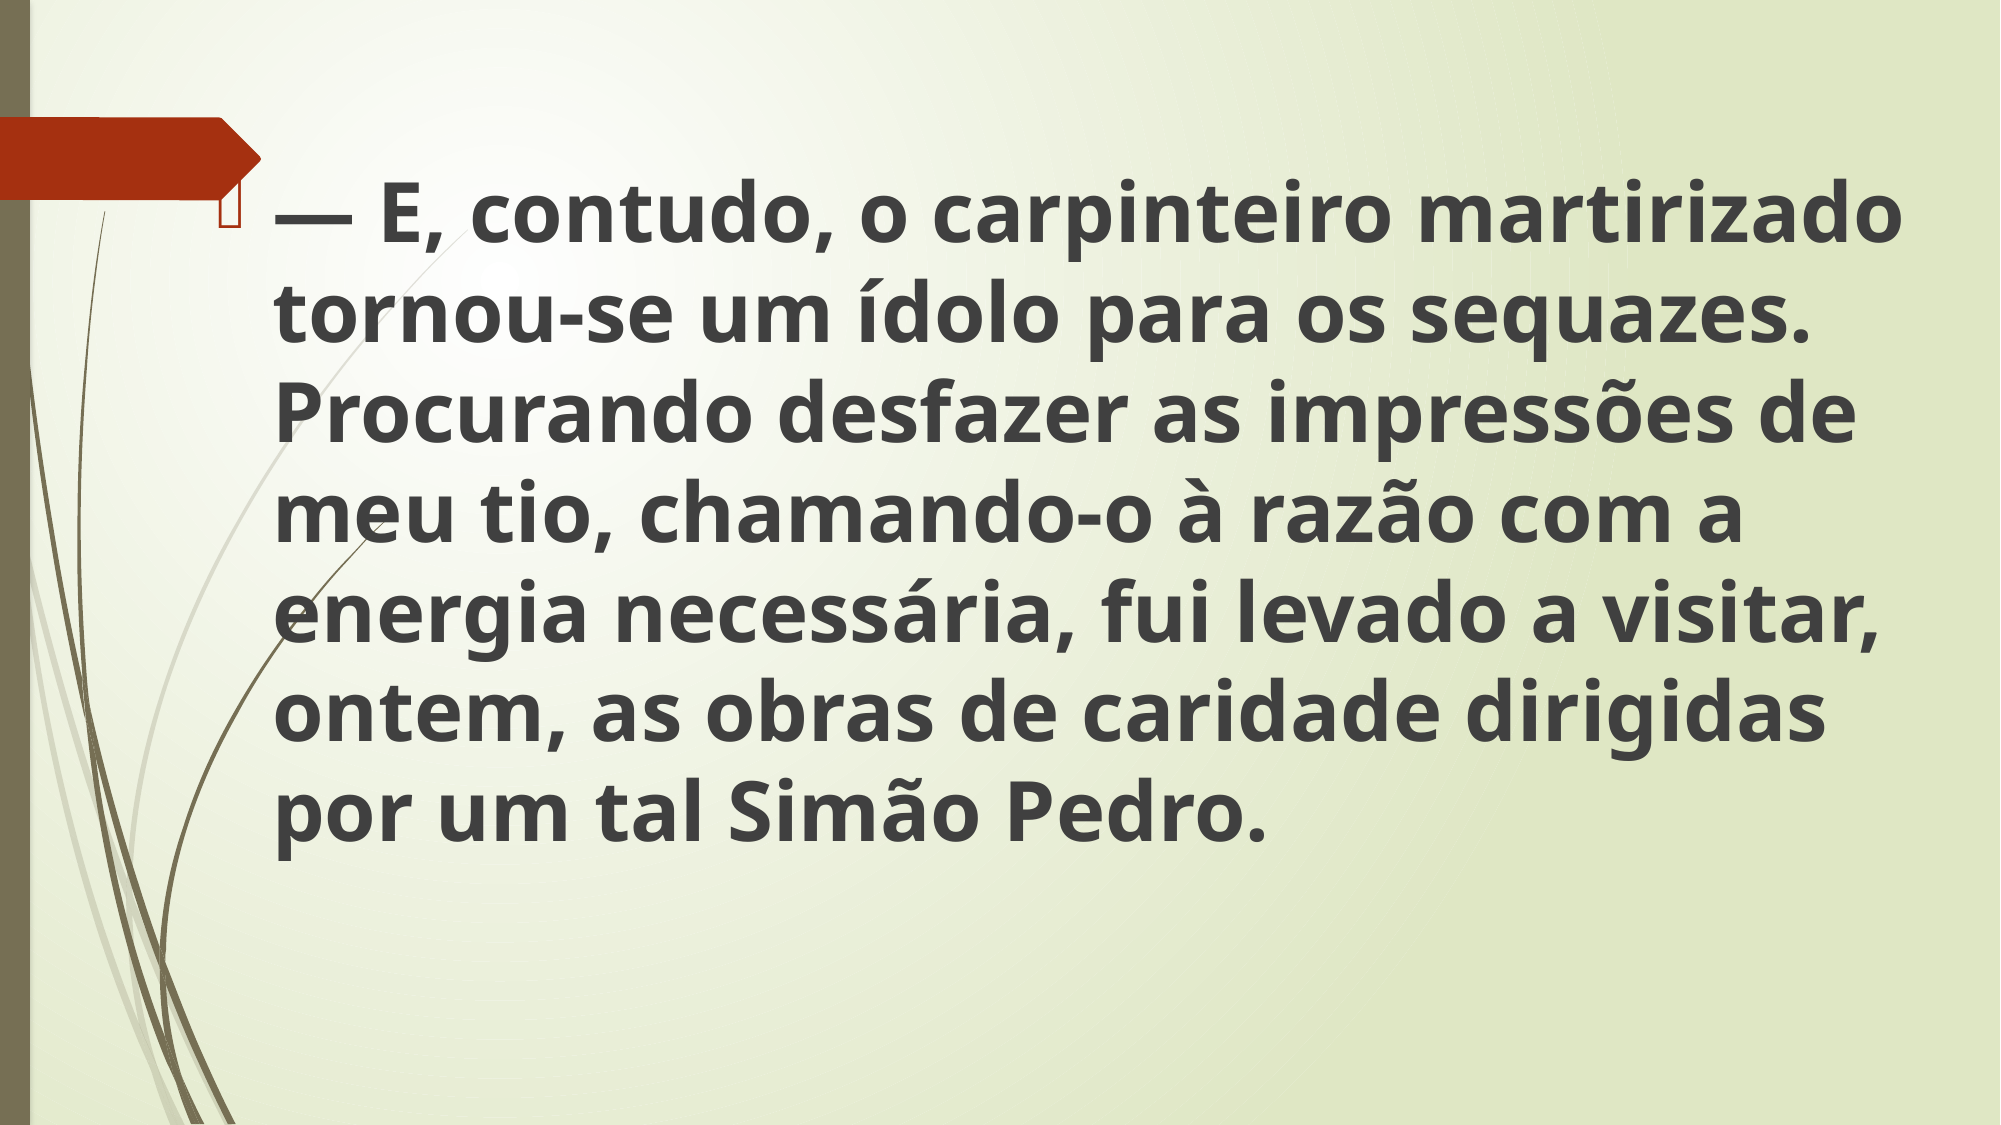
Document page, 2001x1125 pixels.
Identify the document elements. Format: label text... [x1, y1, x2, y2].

list — E, contudo, o carpinteiro martirizado tornou-se um ídolo para os sequazes. Procurando desfazer as impressões de meu tio, chamando-o à razão com a energia necessária, fui levado a visitar, ontem, as obras de caridade dirigidas por um tal Simão Pedro. [201, 0, 2000, 1125]
